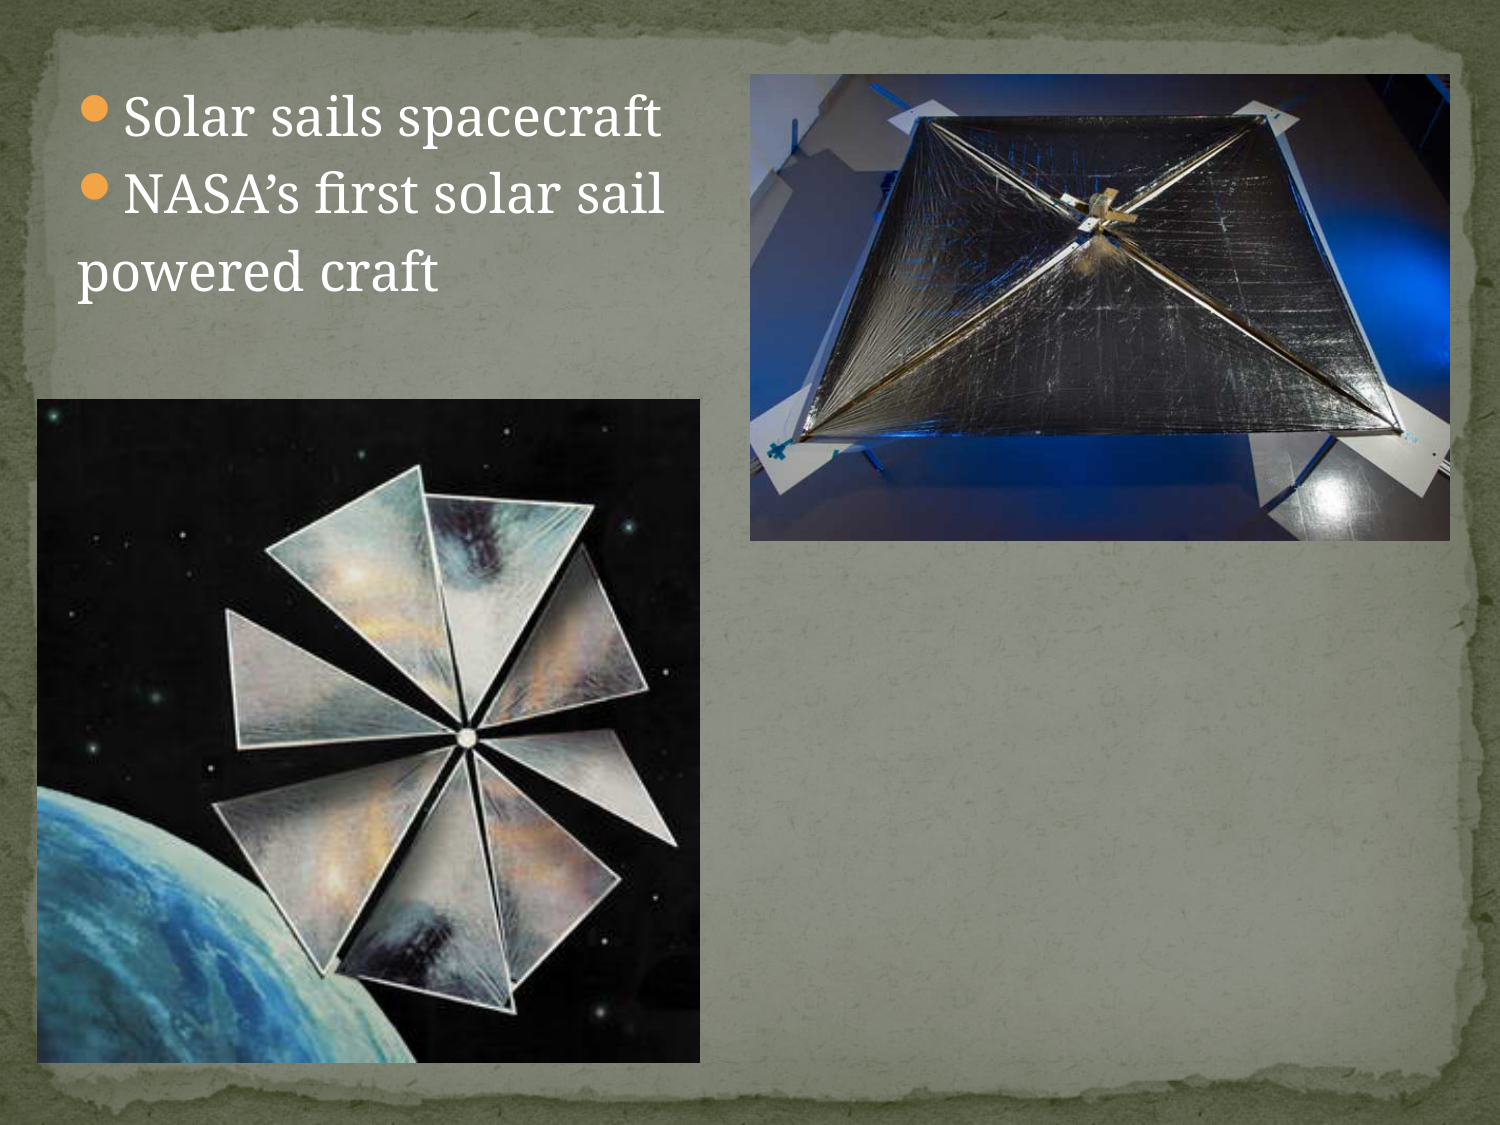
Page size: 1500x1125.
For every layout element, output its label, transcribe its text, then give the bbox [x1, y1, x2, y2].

picture [37, 399, 700, 1063]
list Solar sails spacecraft NASA’s first solar sail powered craft [62, 75, 1413, 818]
picture [750, 74, 1450, 541]
